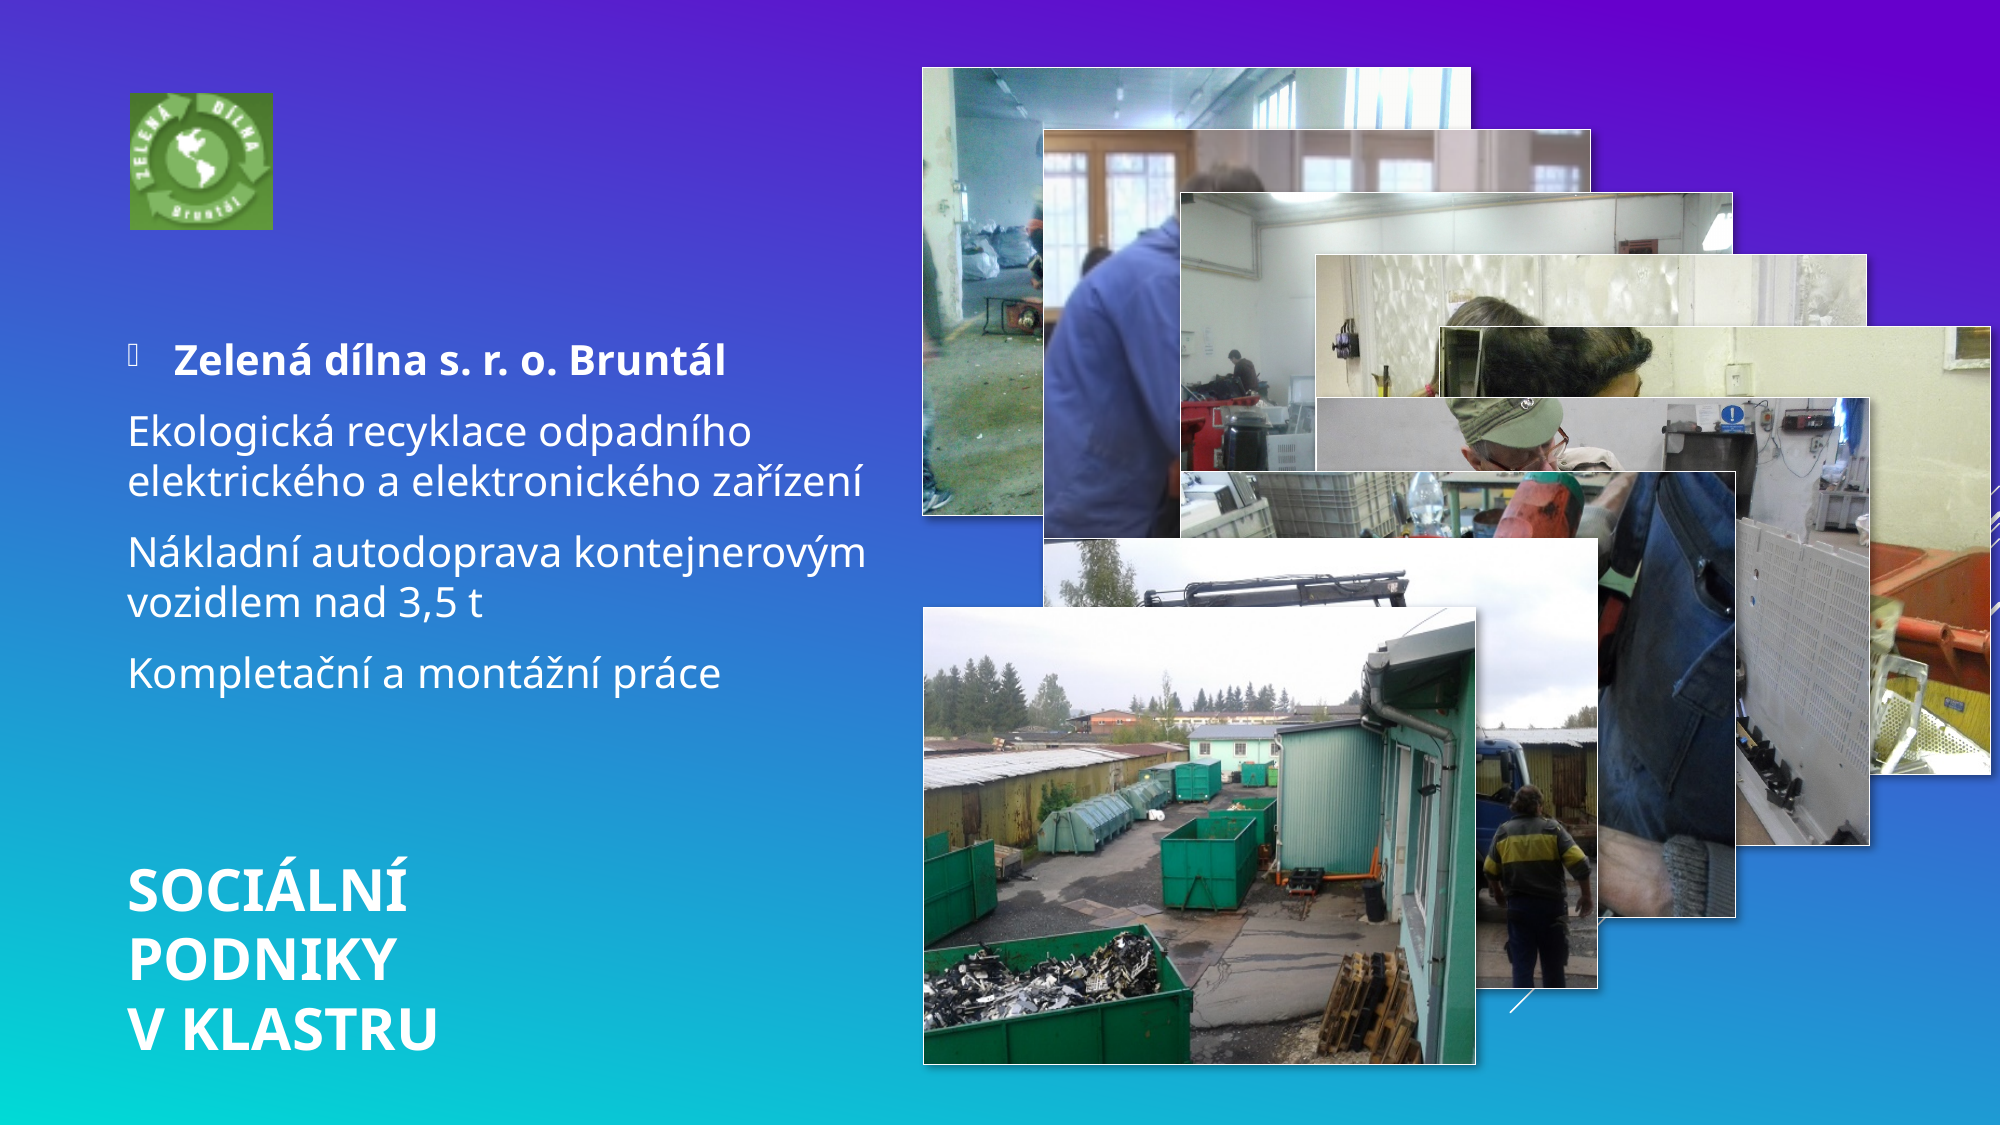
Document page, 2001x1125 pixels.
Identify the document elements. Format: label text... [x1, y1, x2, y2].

title Sociální podniky v klastru [112, 834, 692, 1082]
list Zelená dílna s. r. o. Bruntál Ekologická recyklace odpadního elektrického a elektronického zařízení Nákladní autodoprava kontejnerovým vozidlem nad 3,5 t Kompletační a montážní práce [112, 256, 923, 775]
picture [921, 67, 1992, 1065]
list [130, 93, 274, 230]
